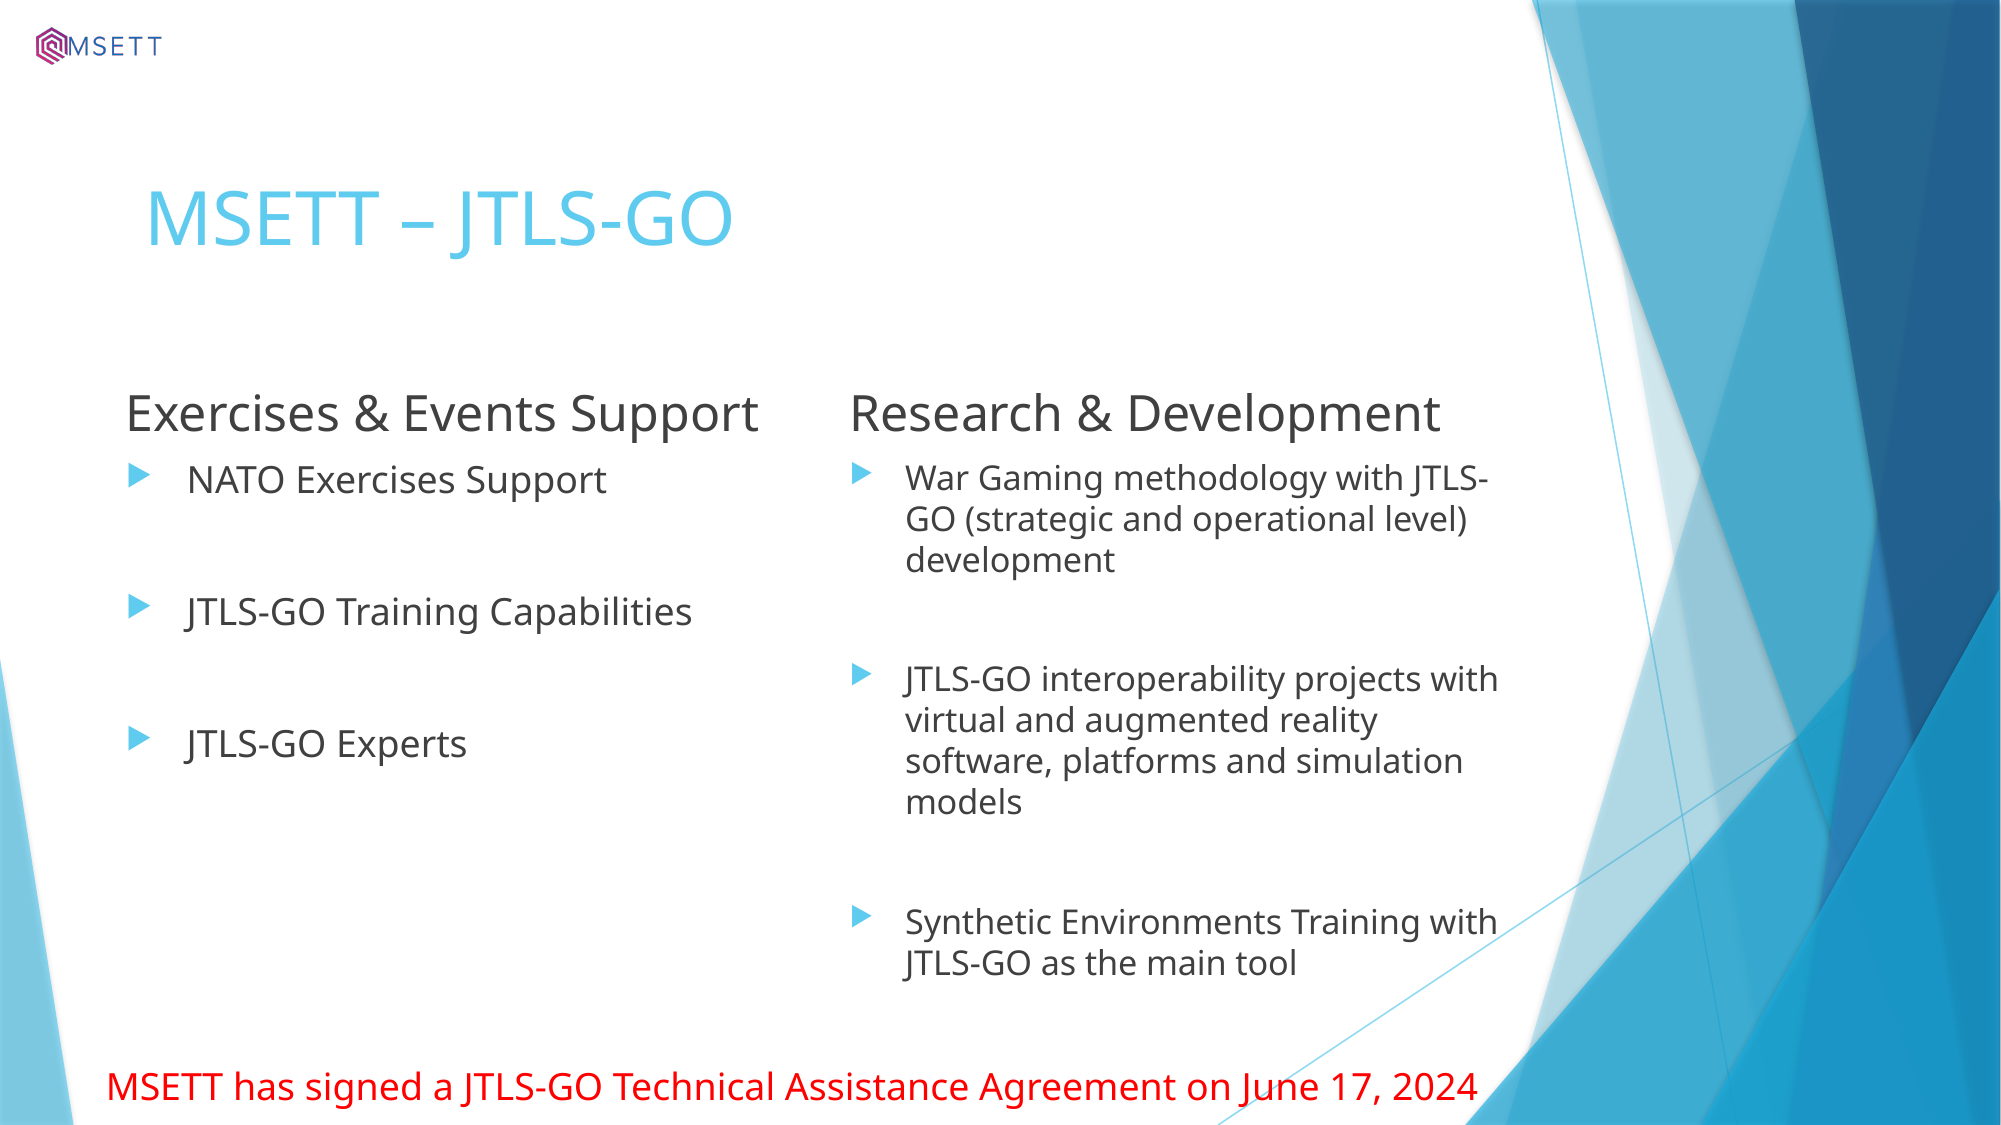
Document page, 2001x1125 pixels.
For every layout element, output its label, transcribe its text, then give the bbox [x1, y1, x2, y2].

list Exercises & Events Support [110, 354, 798, 448]
list NATO Exercises Support JTLS-GO Training Capabilities JTLS-GO Experts [110, 448, 798, 991]
title MSETT – JTLS-GO [129, 162, 1540, 380]
list Research & Development [834, 354, 1522, 448]
text_box MSETT has signed a JTLS-GO Technical Assistance Agreement on June 17, 2024 [91, 1055, 1504, 1115]
list War Gaming methodology with JTLS-GO (strategic and operational level) development JTLS-GO interoperability projects with virtual and augmented reality software, platforms and simulation models Synthetic Environments Training with JTLS-GO as the main tool [834, 448, 1522, 991]
picture [36, 27, 162, 65]
